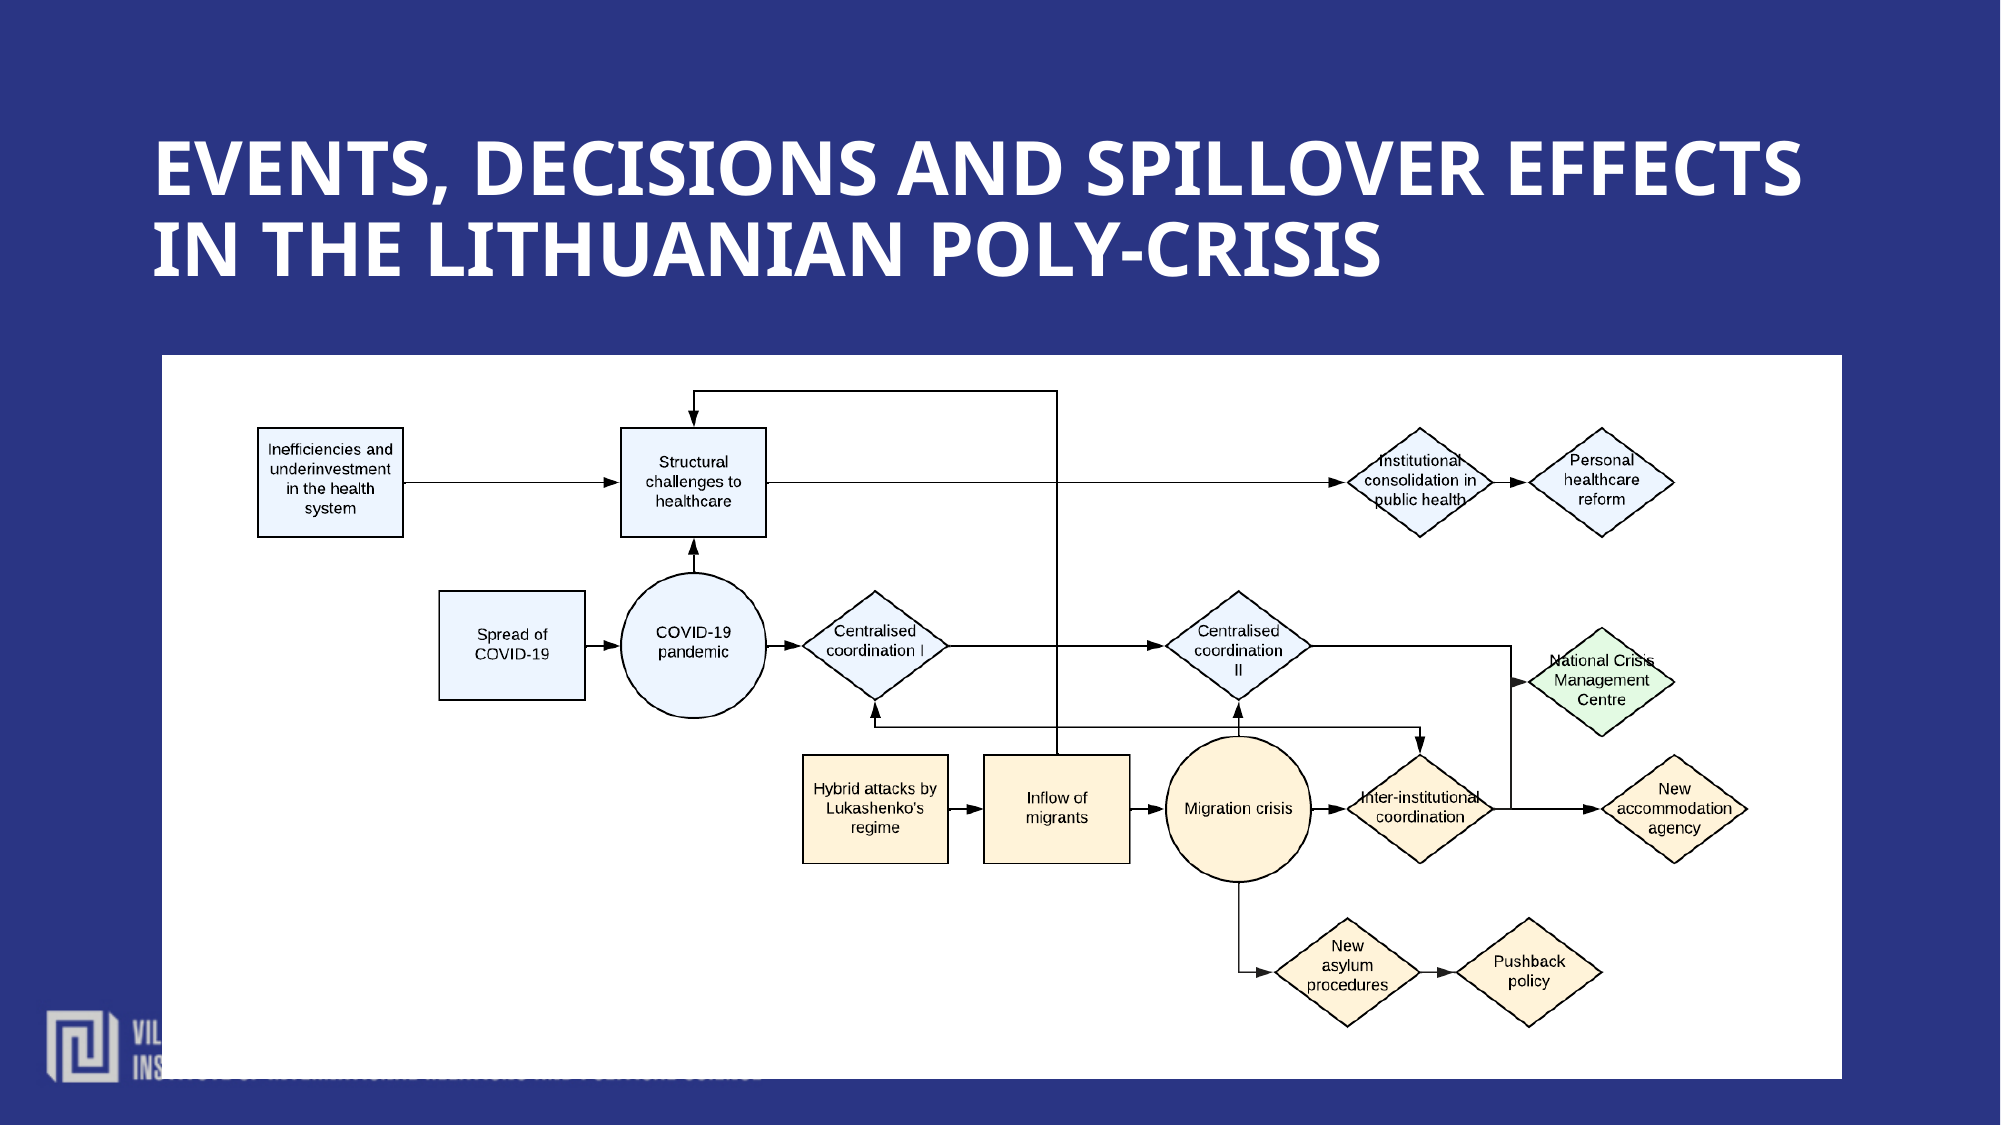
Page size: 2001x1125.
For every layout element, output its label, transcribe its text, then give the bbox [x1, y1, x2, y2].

picture [0, 0, 2001, 1125]
title EVENTS, DECISIONS AND SPILLOVER EFFECTS IN THE LITHUANIAN POLY-CRISIS [137, 140, 1863, 284]
